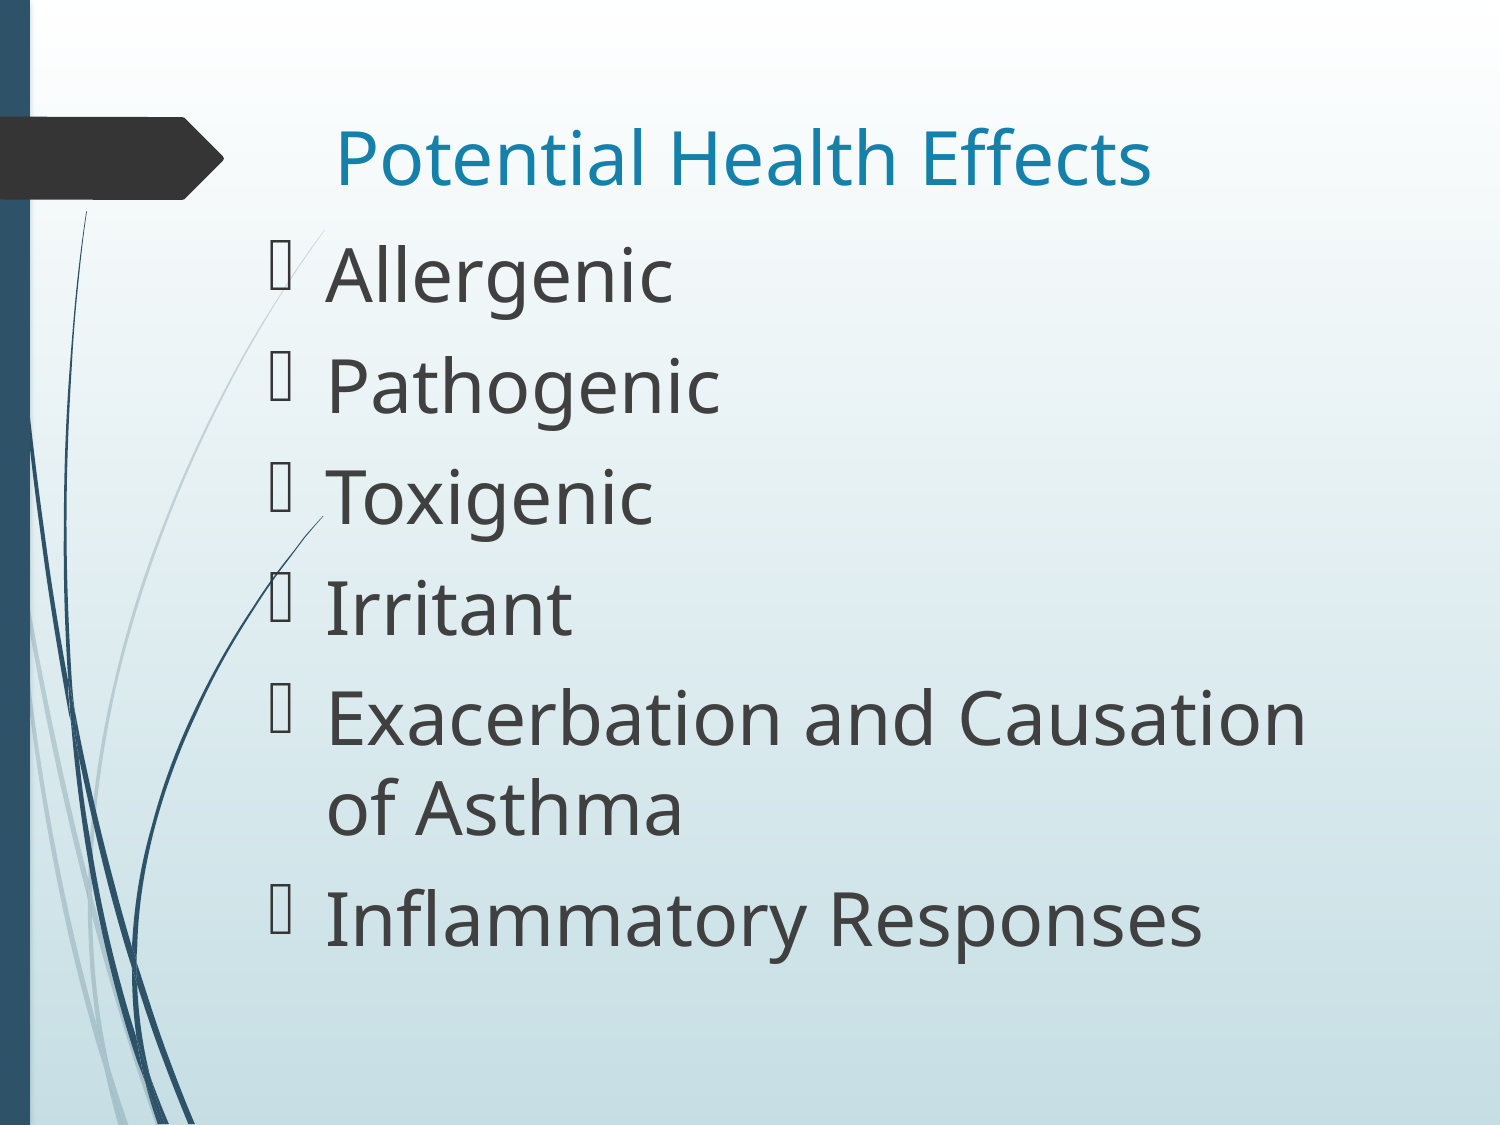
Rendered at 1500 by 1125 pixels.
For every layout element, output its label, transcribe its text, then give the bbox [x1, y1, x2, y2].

list Allergenic Pathogenic Toxigenic Irritant Exacerbation and Causation of Asthma Inflammatory Responses [253, 219, 1388, 1000]
title Potential Health Effects [319, 102, 1400, 244]
